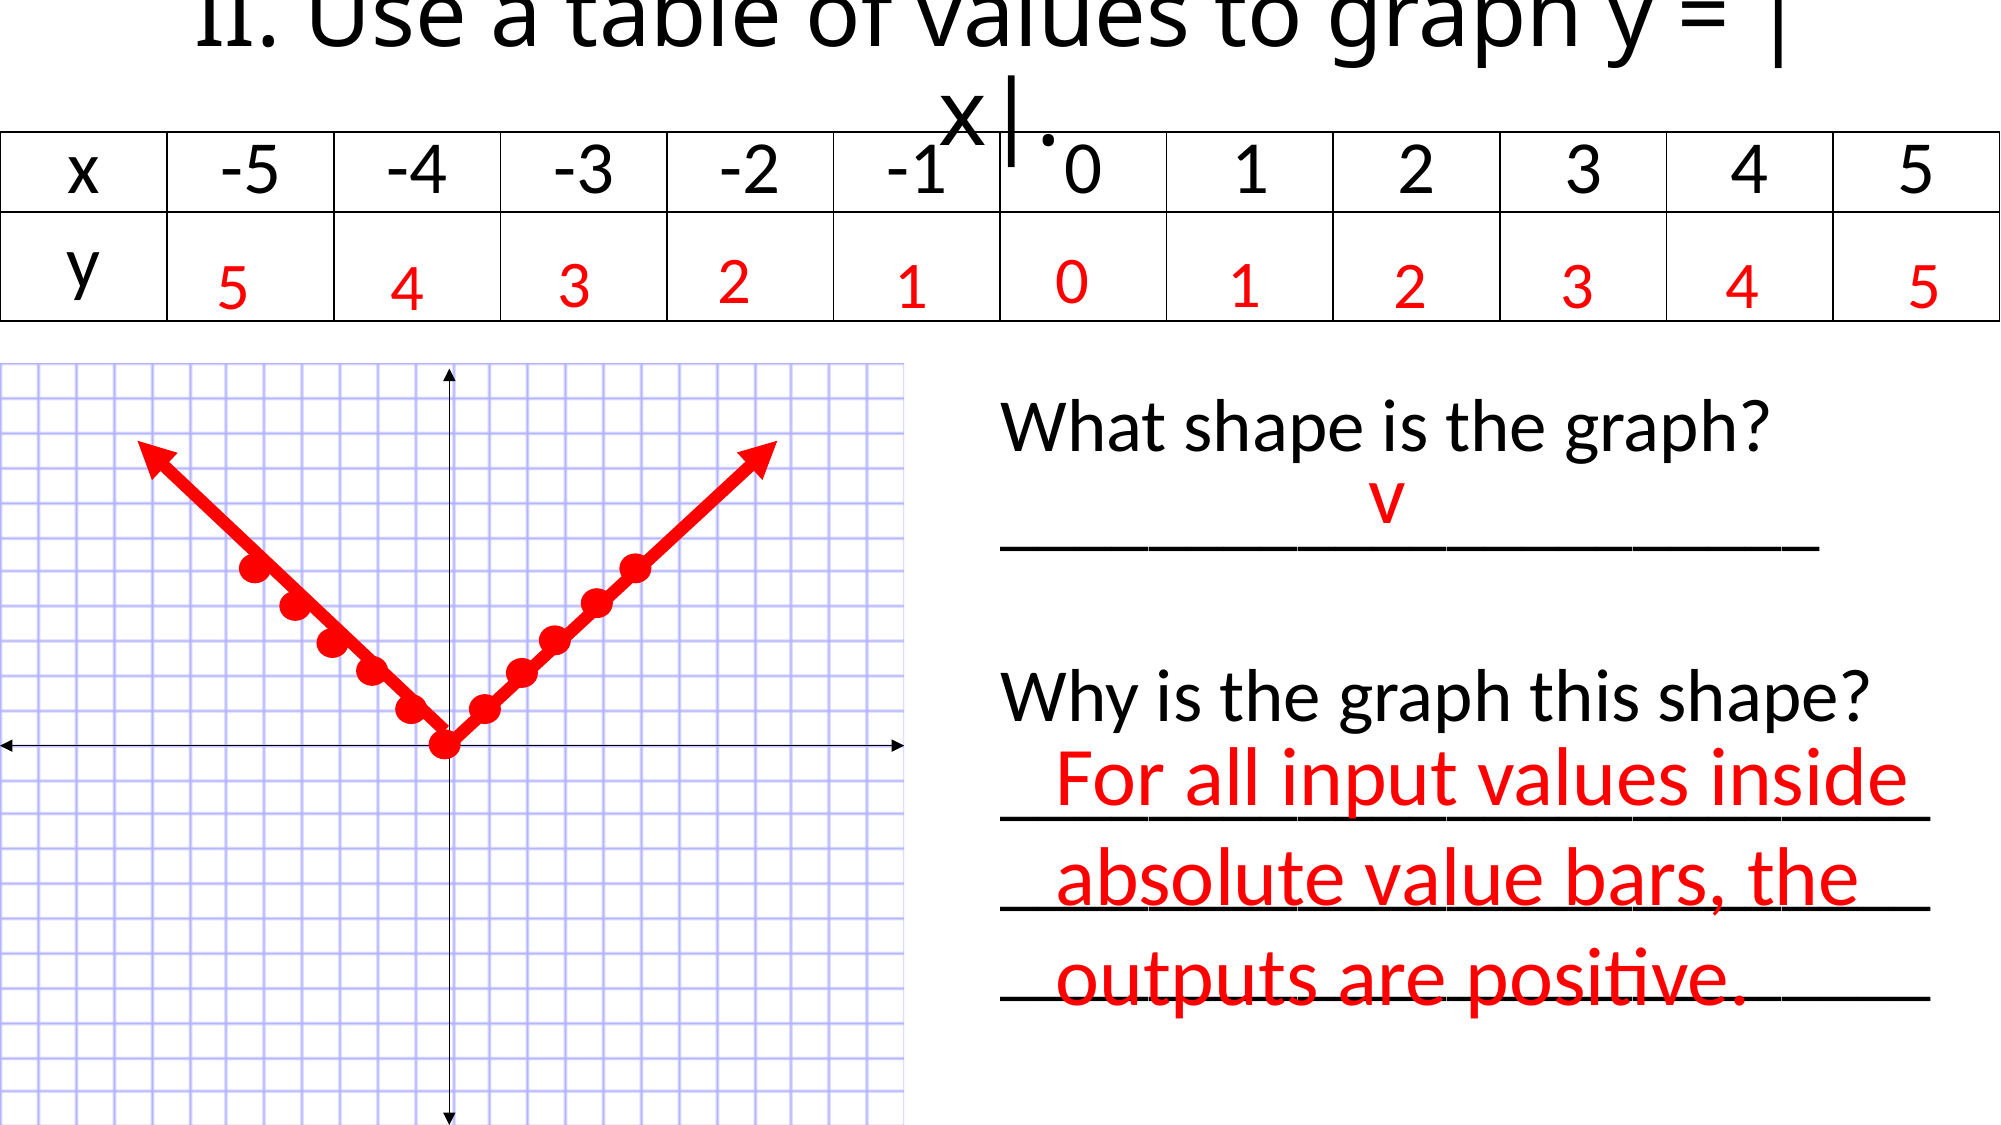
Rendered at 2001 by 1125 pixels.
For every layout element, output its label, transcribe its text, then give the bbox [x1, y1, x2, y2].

title II. Use a table of values to graph y = |x|. [137, 0, 1863, 131]
table_header -5 [168, 133, 333, 211]
table_header 5 [1834, 133, 1999, 211]
text_box 3 [543, 233, 651, 329]
table_header 0 [1001, 133, 1166, 211]
table_cell [335, 213, 500, 320]
table_header -4 [335, 133, 500, 211]
text_box 2 [702, 229, 810, 325]
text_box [453, 440, 778, 741]
table_cell [1167, 213, 1332, 320]
text_box 4 [1710, 234, 1818, 330]
text_box 3 [1545, 234, 1653, 330]
text_box 4 [376, 236, 484, 331]
table_cell [668, 213, 833, 320]
table_cell [1334, 213, 1499, 320]
table_header x [1, 133, 166, 211]
table_header 4 [1667, 133, 1832, 211]
table_cell [1667, 213, 1832, 320]
table_header 3 [1501, 133, 1666, 211]
table_header -1 [834, 133, 999, 211]
text_box 1 [880, 234, 988, 330]
text_box For all input values inside absolute value bars, the outputs are positive. [1040, 715, 1927, 1030]
text_box 5 [1892, 234, 2000, 330]
text_box v [1353, 432, 1541, 548]
table_cell [1001, 213, 1166, 320]
table_cell [834, 213, 999, 320]
table_cell [1501, 213, 1666, 320]
table_header 1 [1167, 133, 1332, 211]
table_header -3 [501, 133, 666, 211]
table_cell y [1, 213, 166, 320]
text_box What shape is the graph? ______________________ Why is the graph this shape? ___________________________________________________________________________ [985, 368, 1957, 1104]
table_header -2 [668, 133, 833, 211]
text_box 0 [1040, 229, 1148, 325]
text_box 5 [201, 235, 309, 331]
text_box 1 [1212, 233, 1320, 329]
table_header 2 [1334, 133, 1499, 211]
table_cell [168, 213, 333, 320]
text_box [137, 440, 445, 731]
text_box 2 [1378, 234, 1486, 330]
table_cell [1834, 213, 1999, 320]
table_cell [501, 213, 666, 320]
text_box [0, 363, 905, 1125]
